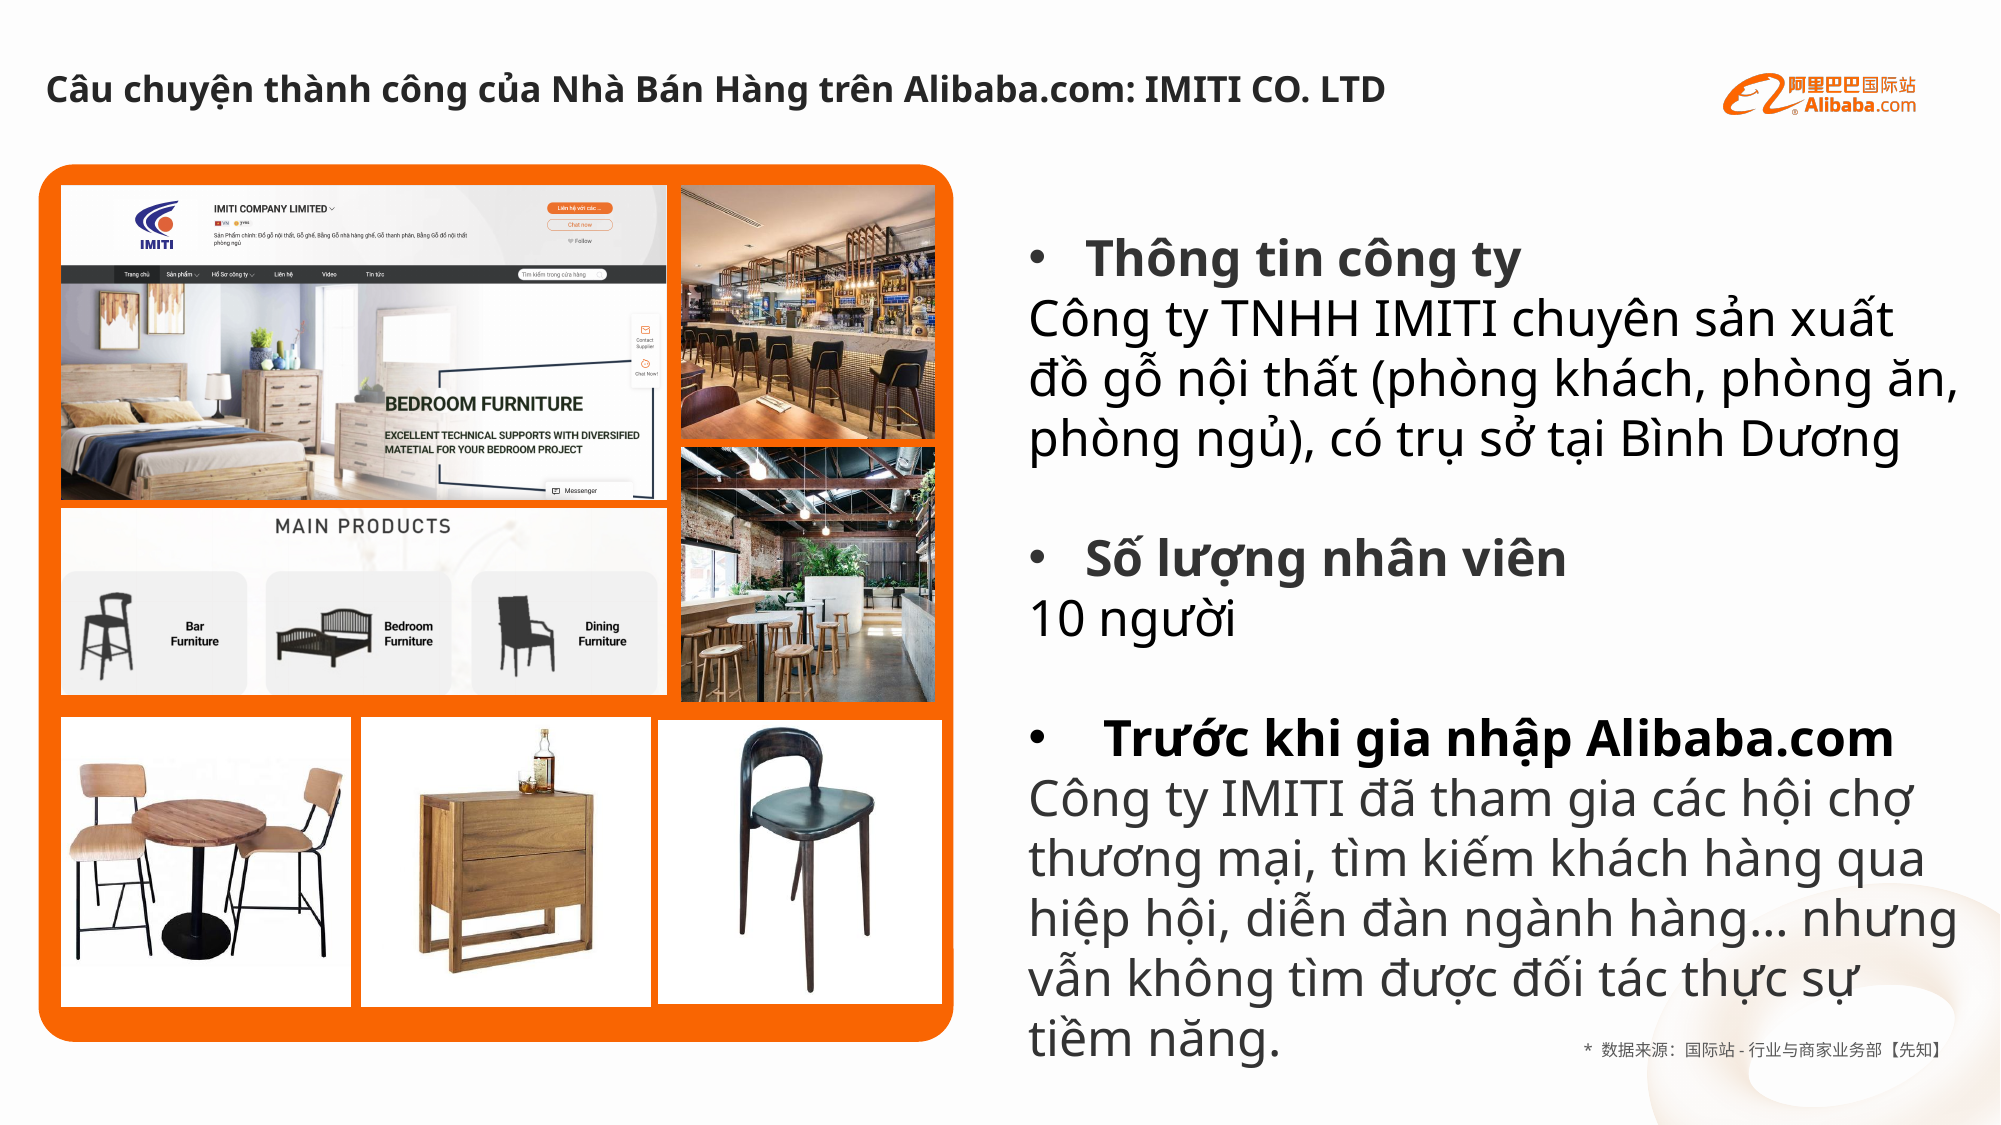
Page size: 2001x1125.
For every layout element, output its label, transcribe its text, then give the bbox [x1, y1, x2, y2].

picture [680, 185, 935, 439]
text_box [37, 163, 955, 1043]
text_box Thông tin công ty Công ty TNHH IMITI chuyên sản xuất đồ gỗ nội thất (phòng khách, phòng ăn, phòng ngủ), có trụ sở tại Bình Dương Số lượng nhân viên 10 người Trước khi gia nhập Alibaba.com Công ty IMITI đã tham gia các hội chợ thương mại, tìm kiếm khách hàng qua hiệp hội, diễn đàn ngành hàng… nhưng vẫn không tìm được đối tác thực sự tiềm năng. [1013, 218, 1978, 1125]
text_box Câu chuyện thành công của Nhà Bán Hàng trên Alibaba.com: IMITI CO. LTD [30, 63, 1411, 143]
picture [1723, 73, 1922, 115]
picture [361, 717, 651, 1007]
picture [61, 185, 667, 500]
picture [60, 508, 667, 695]
picture [61, 717, 351, 1007]
picture [658, 720, 942, 1004]
picture [680, 447, 935, 702]
